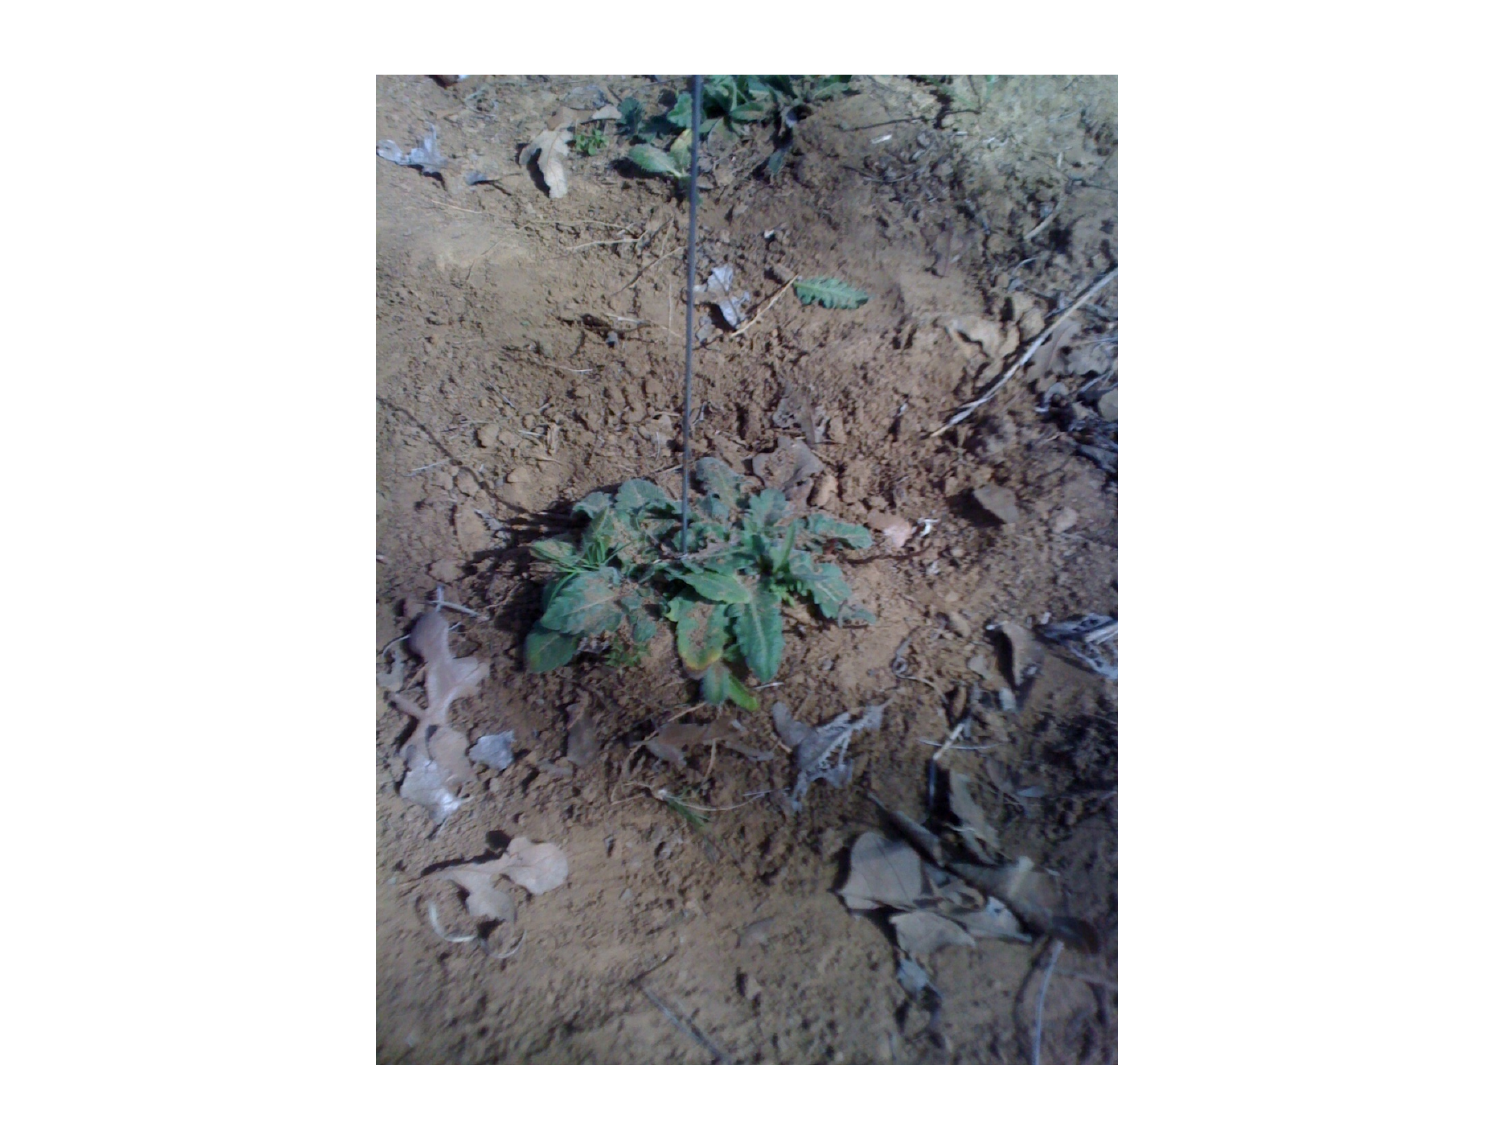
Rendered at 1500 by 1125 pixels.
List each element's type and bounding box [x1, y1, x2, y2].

picture [376, 942, 1118, 1064]
list [251, 198, 1242, 942]
picture [376, 76, 1118, 198]
